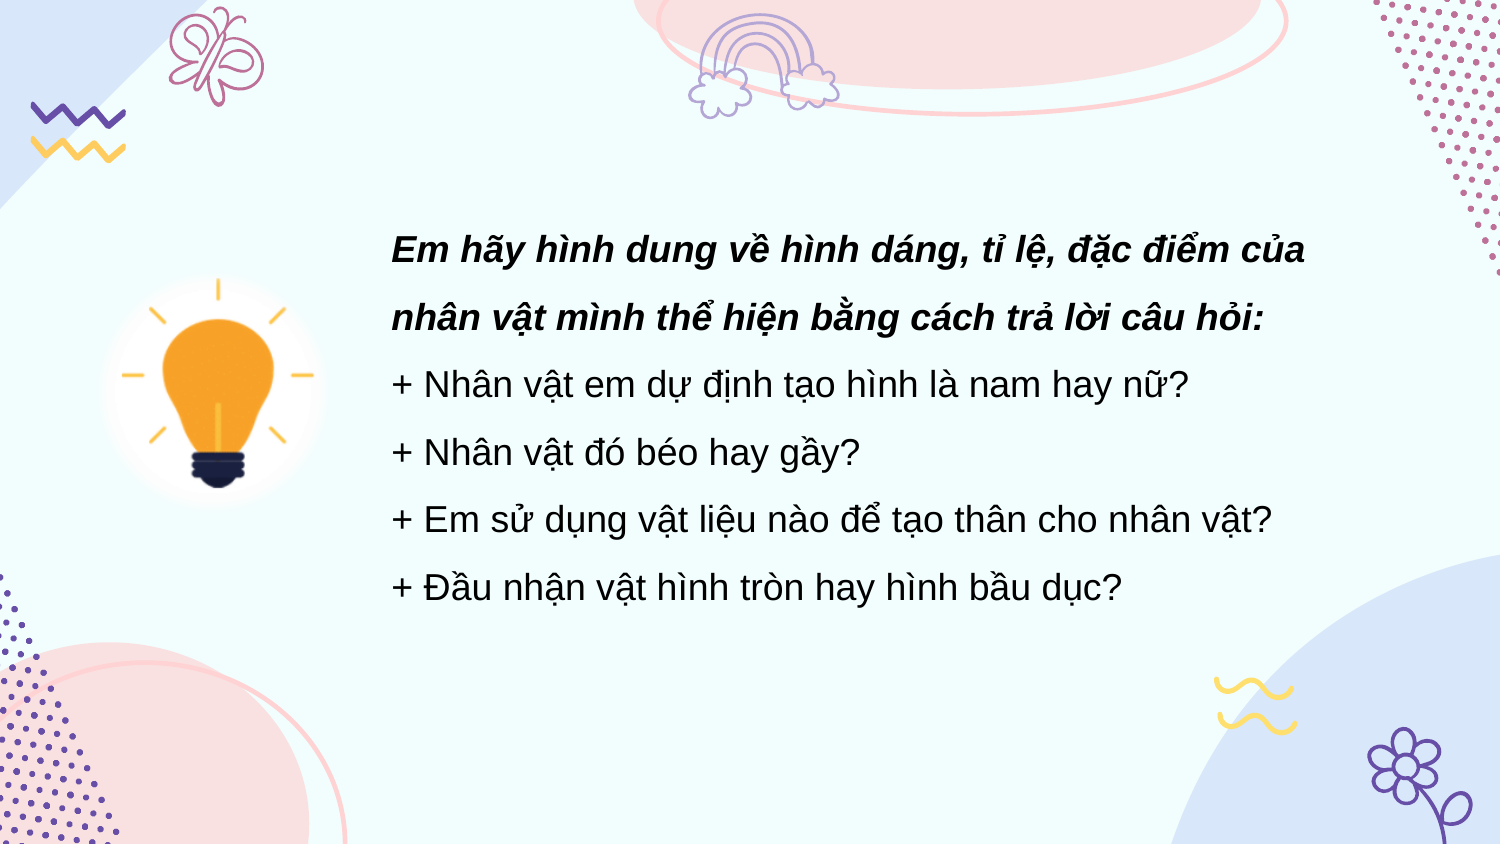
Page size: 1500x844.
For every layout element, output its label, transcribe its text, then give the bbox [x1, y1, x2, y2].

picture [89, 264, 338, 520]
text_box Em hãy hình dung về hình dáng, tỉ lệ, đặc điểm của nhân vật mình thể hiện bằng cách trả lời câu hỏi: + Nhân vật em dự định tạo hình là nam hay nữ? + Nhân vật đó béo hay gầy? + Em sử dụng vật liệu nào để tạo thân cho nhân vật? + Đầu nhận vật hình tròn hay hình bầu dục? [376, 195, 1322, 616]
